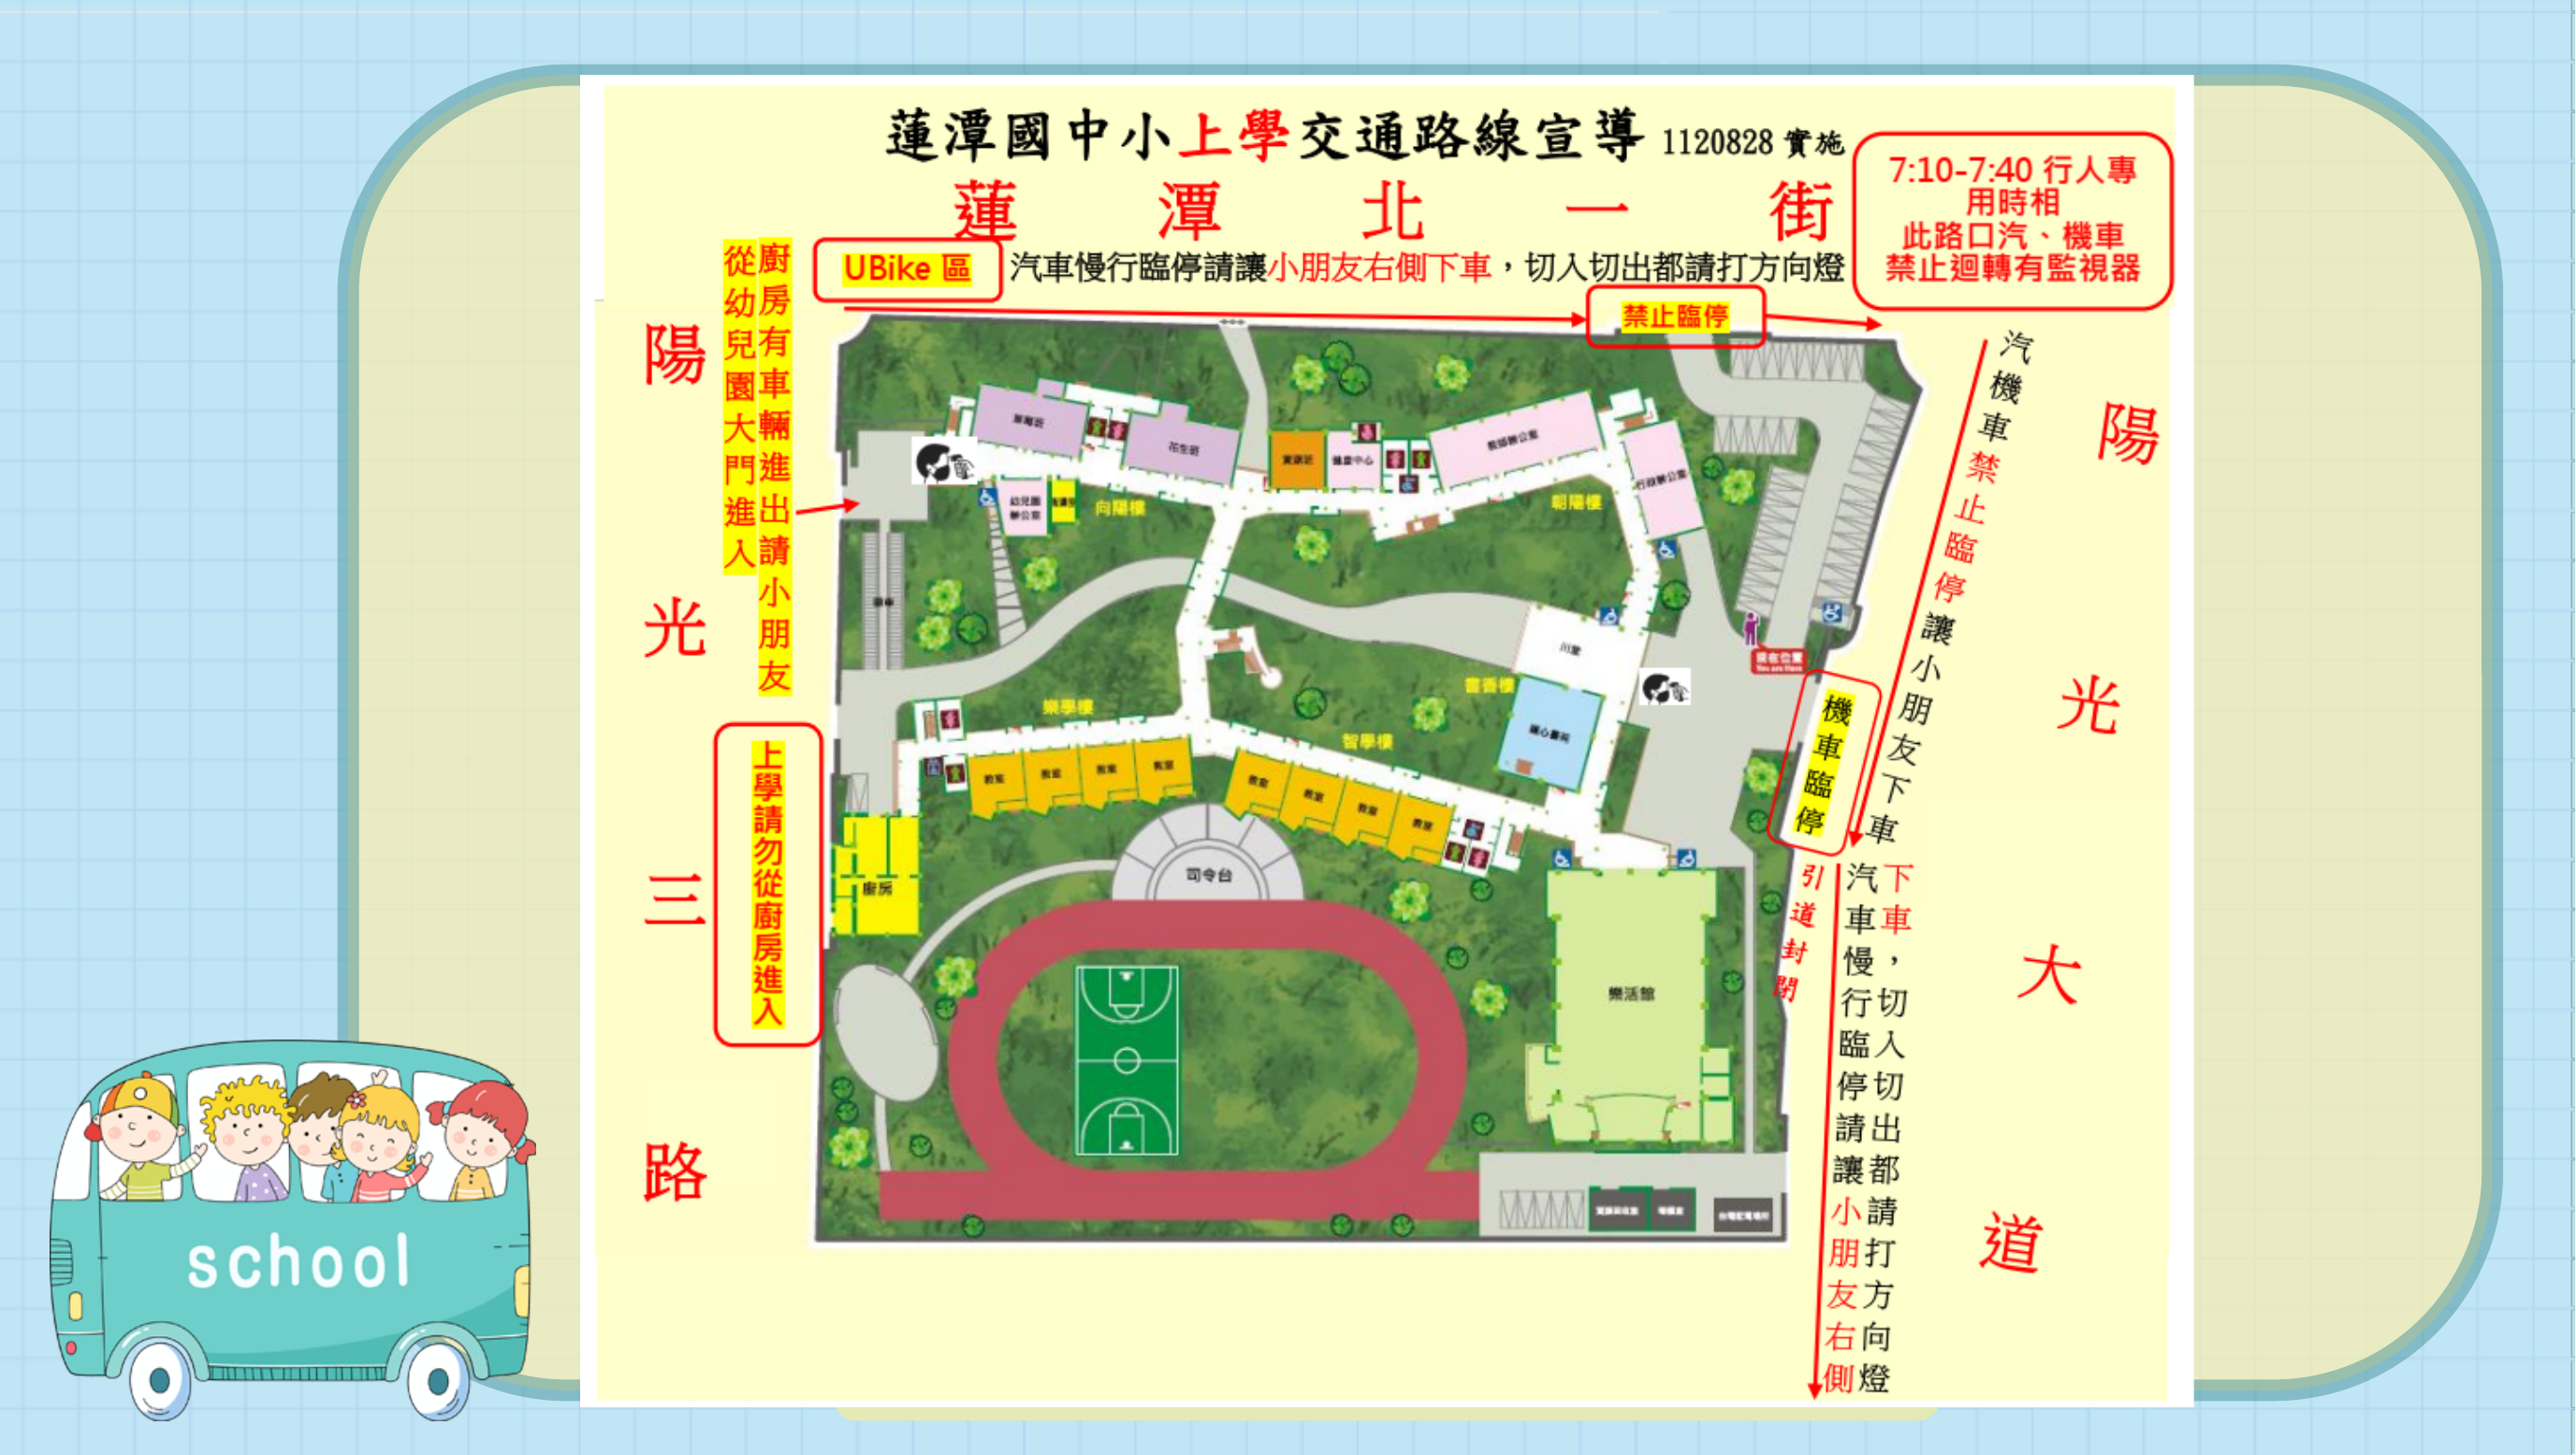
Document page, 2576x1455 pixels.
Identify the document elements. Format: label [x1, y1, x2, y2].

text_box [835, 1407, 1940, 1422]
text_box [347, 74, 2494, 1391]
picture [0, 0, 2576, 1455]
